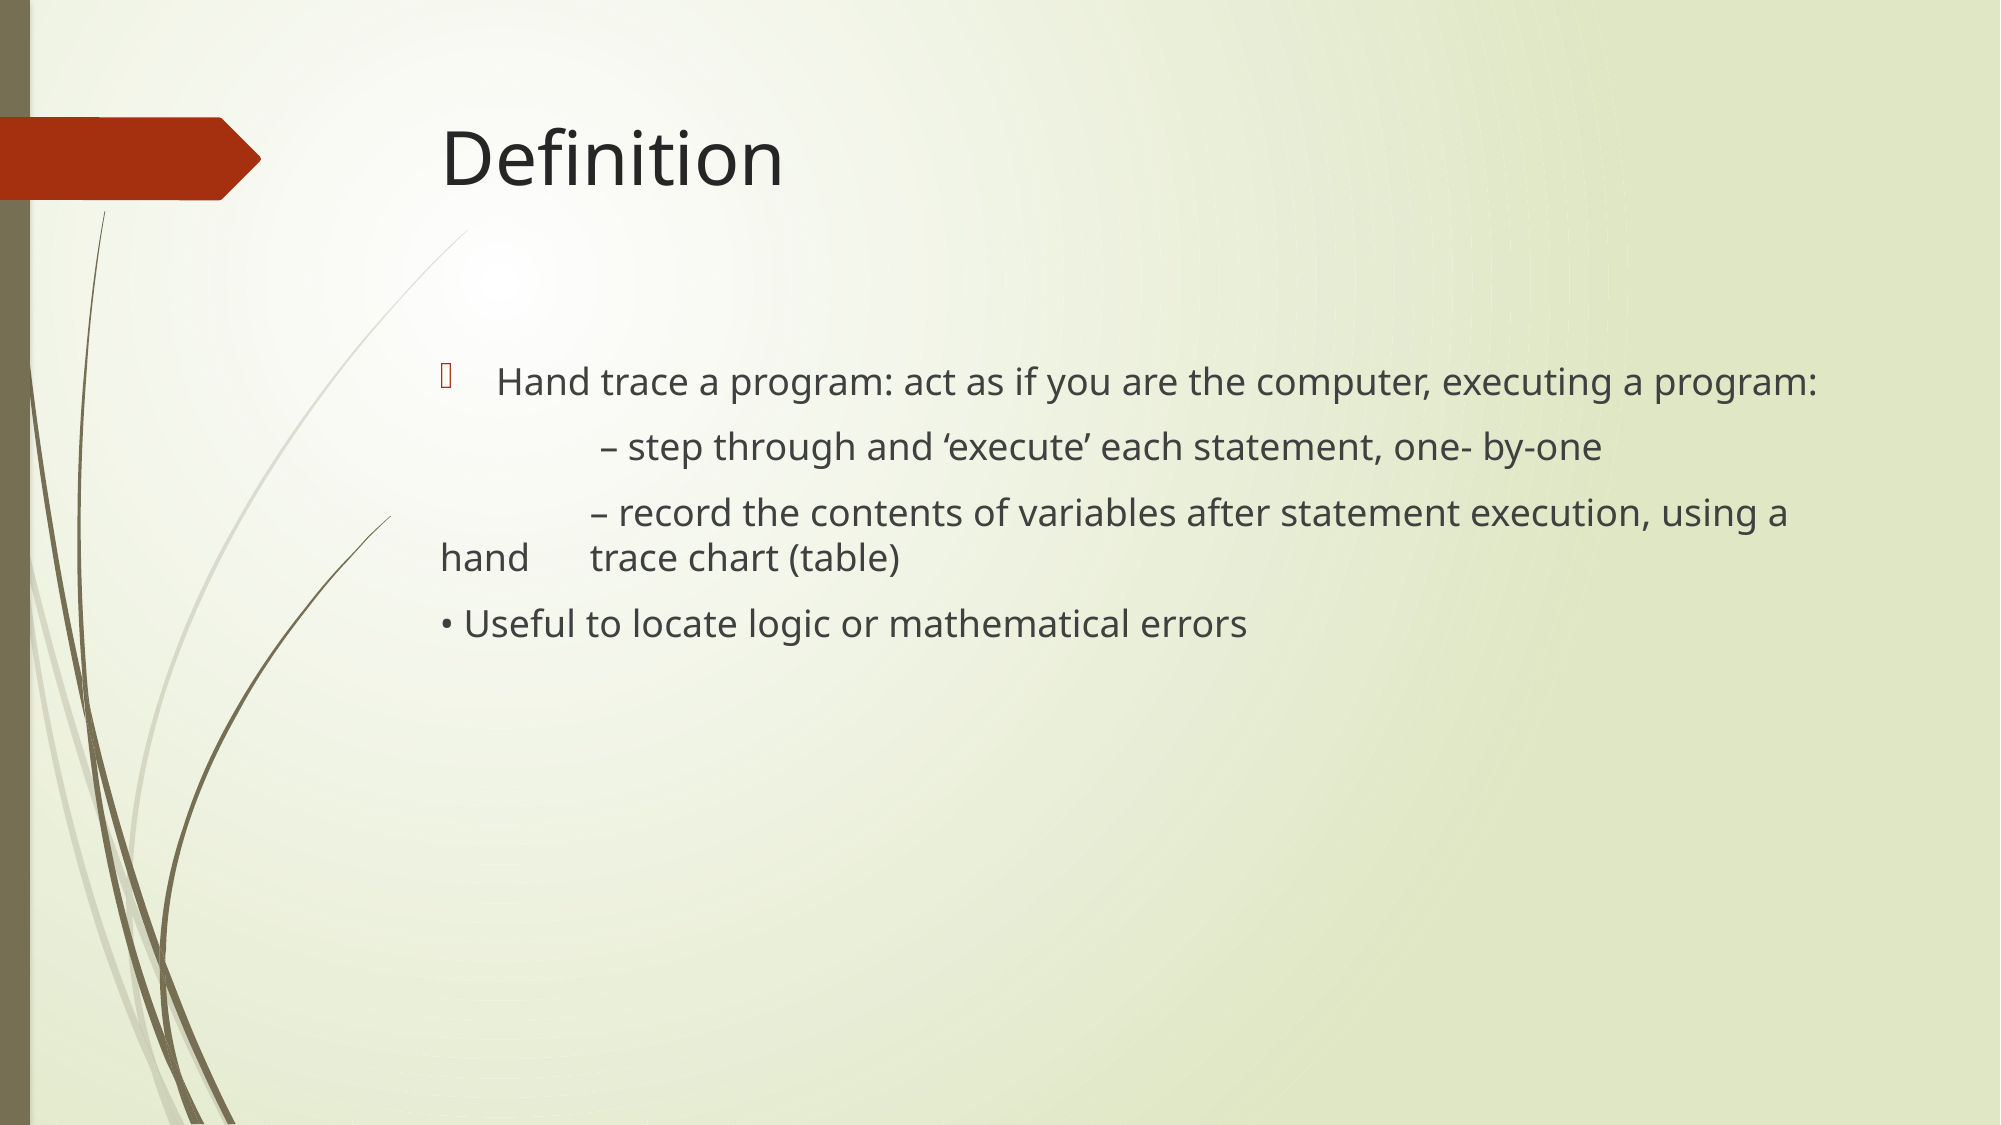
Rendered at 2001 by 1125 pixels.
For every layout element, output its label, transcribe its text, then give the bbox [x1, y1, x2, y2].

title Definition [425, 102, 1888, 313]
list Hand trace a program: act as if you are the computer, executing a program: – step through and ‘execute’ each statement, one- by-one – record the contents of variables after statement execution, using a hand trace chart (table) • Useful to locate logic or mathematical errors [424, 350, 1888, 970]
